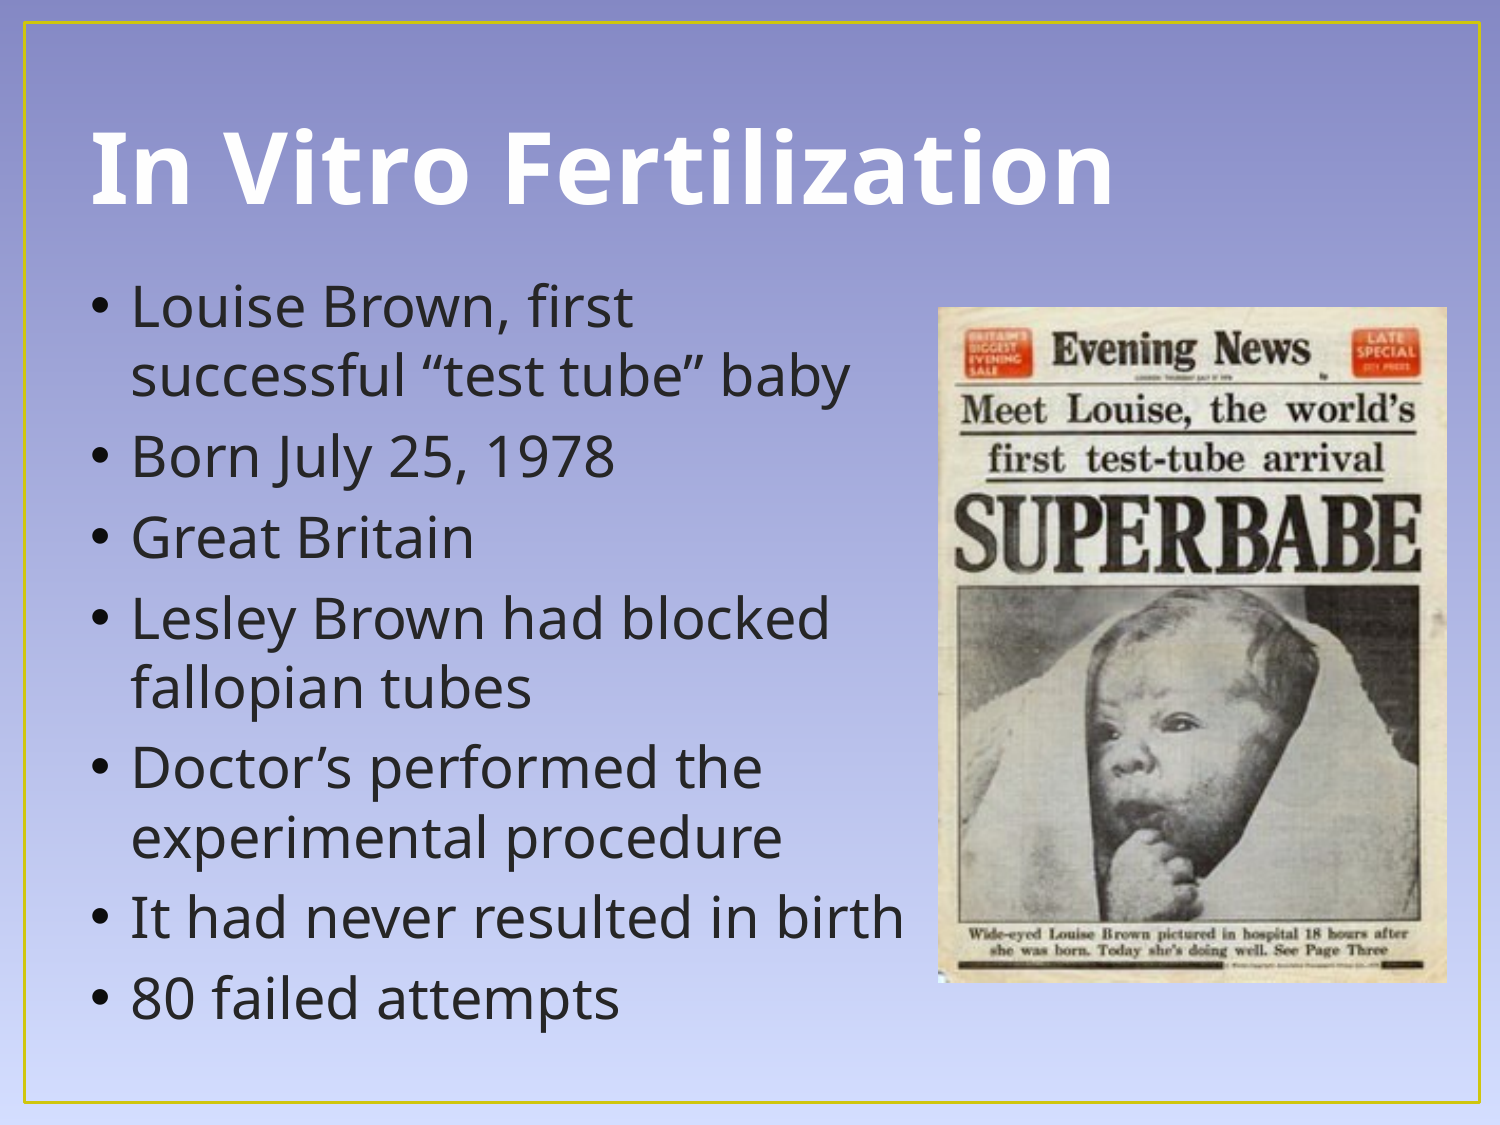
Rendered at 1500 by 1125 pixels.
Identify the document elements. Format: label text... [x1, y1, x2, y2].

picture [938, 307, 1448, 984]
title In Vitro Fertilization [75, 45, 1425, 233]
list Louise Brown, first successful “test tube” baby Born July 25, 1978 Great Britain Lesley Brown had blocked fallopian tubes Doctor’s performed the experimental procedure It had never resulted in birth 80 failed attempts [75, 262, 928, 1071]
